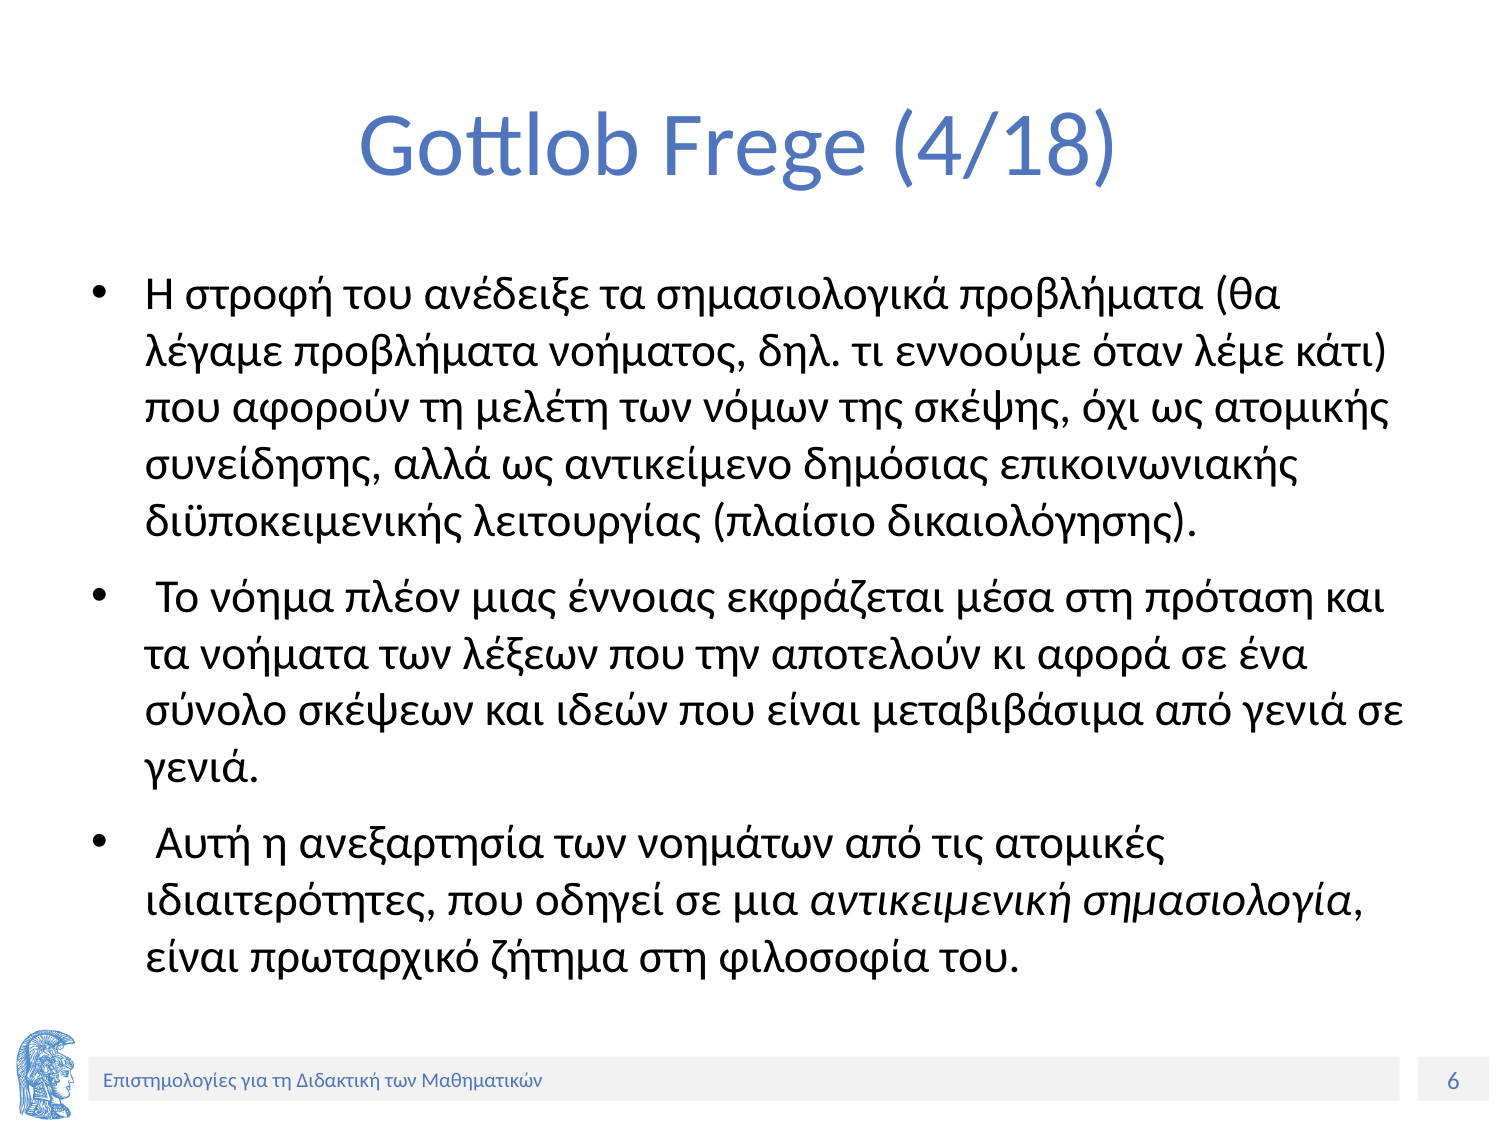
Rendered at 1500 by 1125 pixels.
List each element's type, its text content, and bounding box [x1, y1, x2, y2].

title Gottlob Frege (4/18) [75, 45, 1425, 233]
list Η στροφή του ανέδειξε τα σημασιολογικά προβλήματα (θα λέγαμε προβλήματα νοήματος, δηλ. τι εννοούμε όταν λέμε κάτι) που αφορούν τη μελέτη των νόμων της σκέψης, όχι ως ατομικής συνείδησης, αλλά ως αντικείμενο δημόσιας επικοινωνιακής διϋποκειμενικής λειτουργίας (πλαίσιο δικαιολόγησης). Το νόημα πλέον μιας έννοιας εκφράζεται μέσα στη πρόταση και τα νοήματα των λέξεων που την αποτελούν κι αφορά σε ένα σύνολο σκέψεων και ιδεών που είναι μεταβιβάσιμα από γενιά σε γενιά. Αυτή η ανεξαρτησία των νοημάτων από τις ατομικές ιδιαιτερότητες, που οδηγεί σε μια αντικειμενική σημασιολογία, είναι πρωταρχικό ζήτημα στη φιλοσοφία του. [76, 255, 1427, 998]
picture [9, 1026, 81, 1120]
